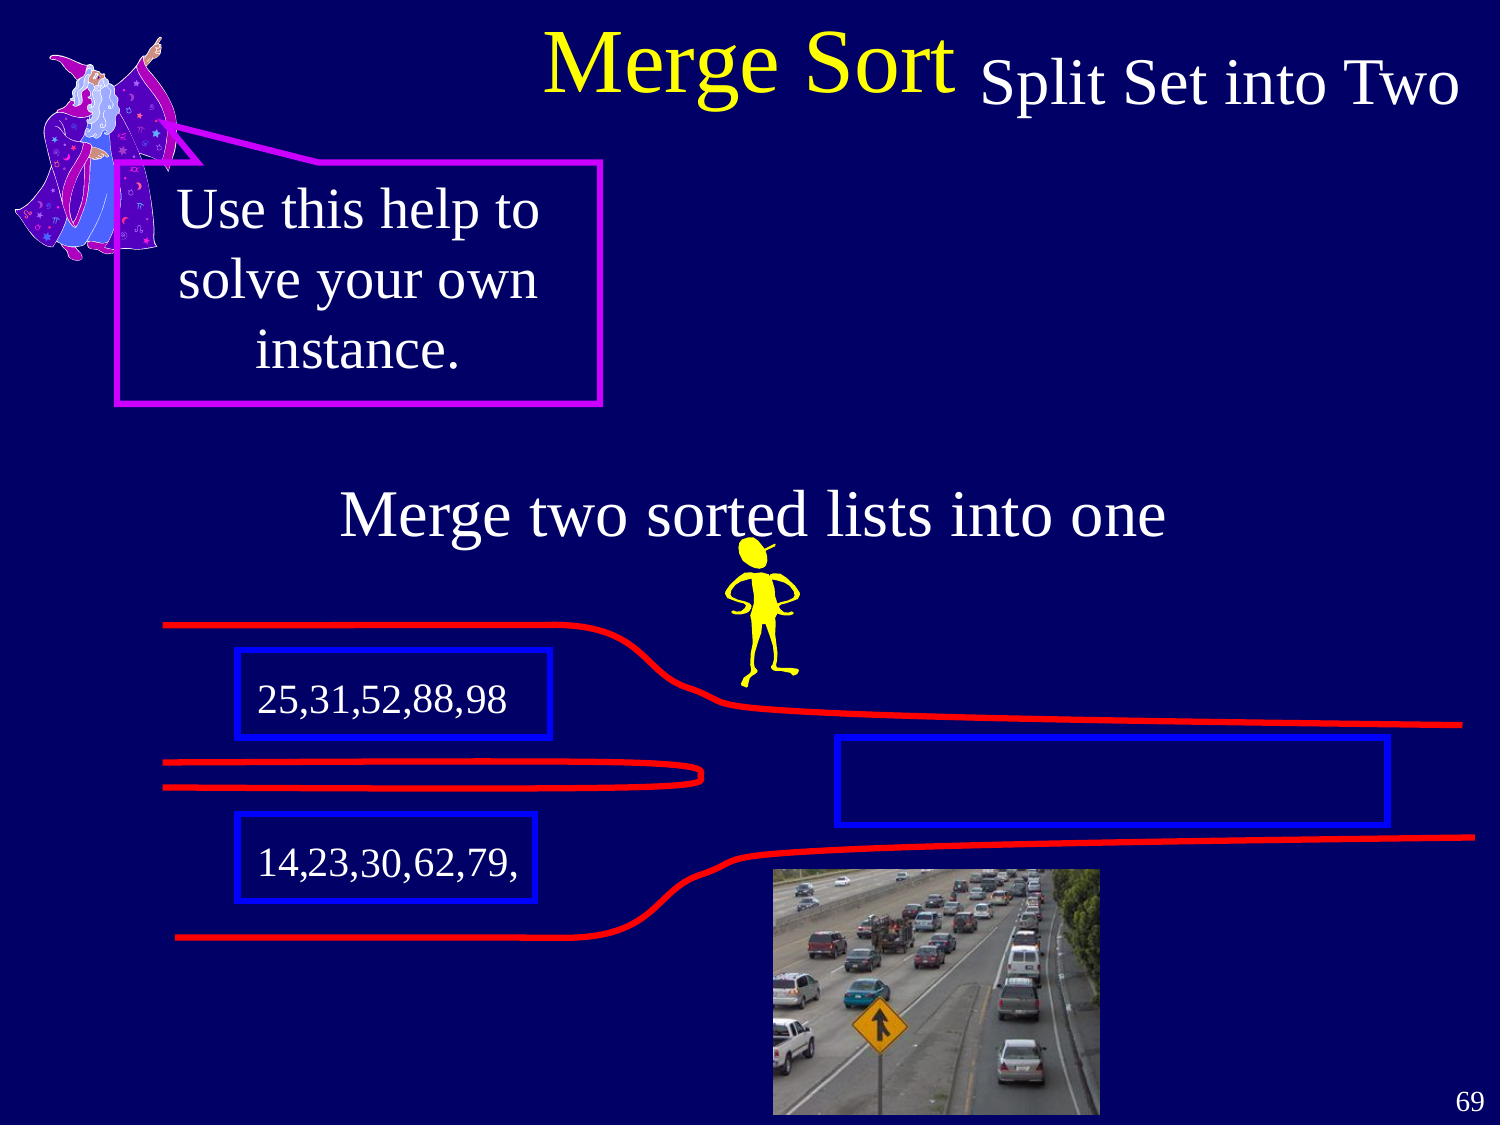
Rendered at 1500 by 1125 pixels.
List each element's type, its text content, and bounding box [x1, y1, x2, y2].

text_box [162, 462, 1476, 938]
text_box Use this help to solve your own instance. [116, 128, 600, 404]
picture [773, 869, 1101, 1115]
picture [14, 36, 180, 262]
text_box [724, 537, 801, 688]
title Merge Sort [112, 0, 1388, 150]
text_box Split Set into Two [964, 30, 1477, 126]
